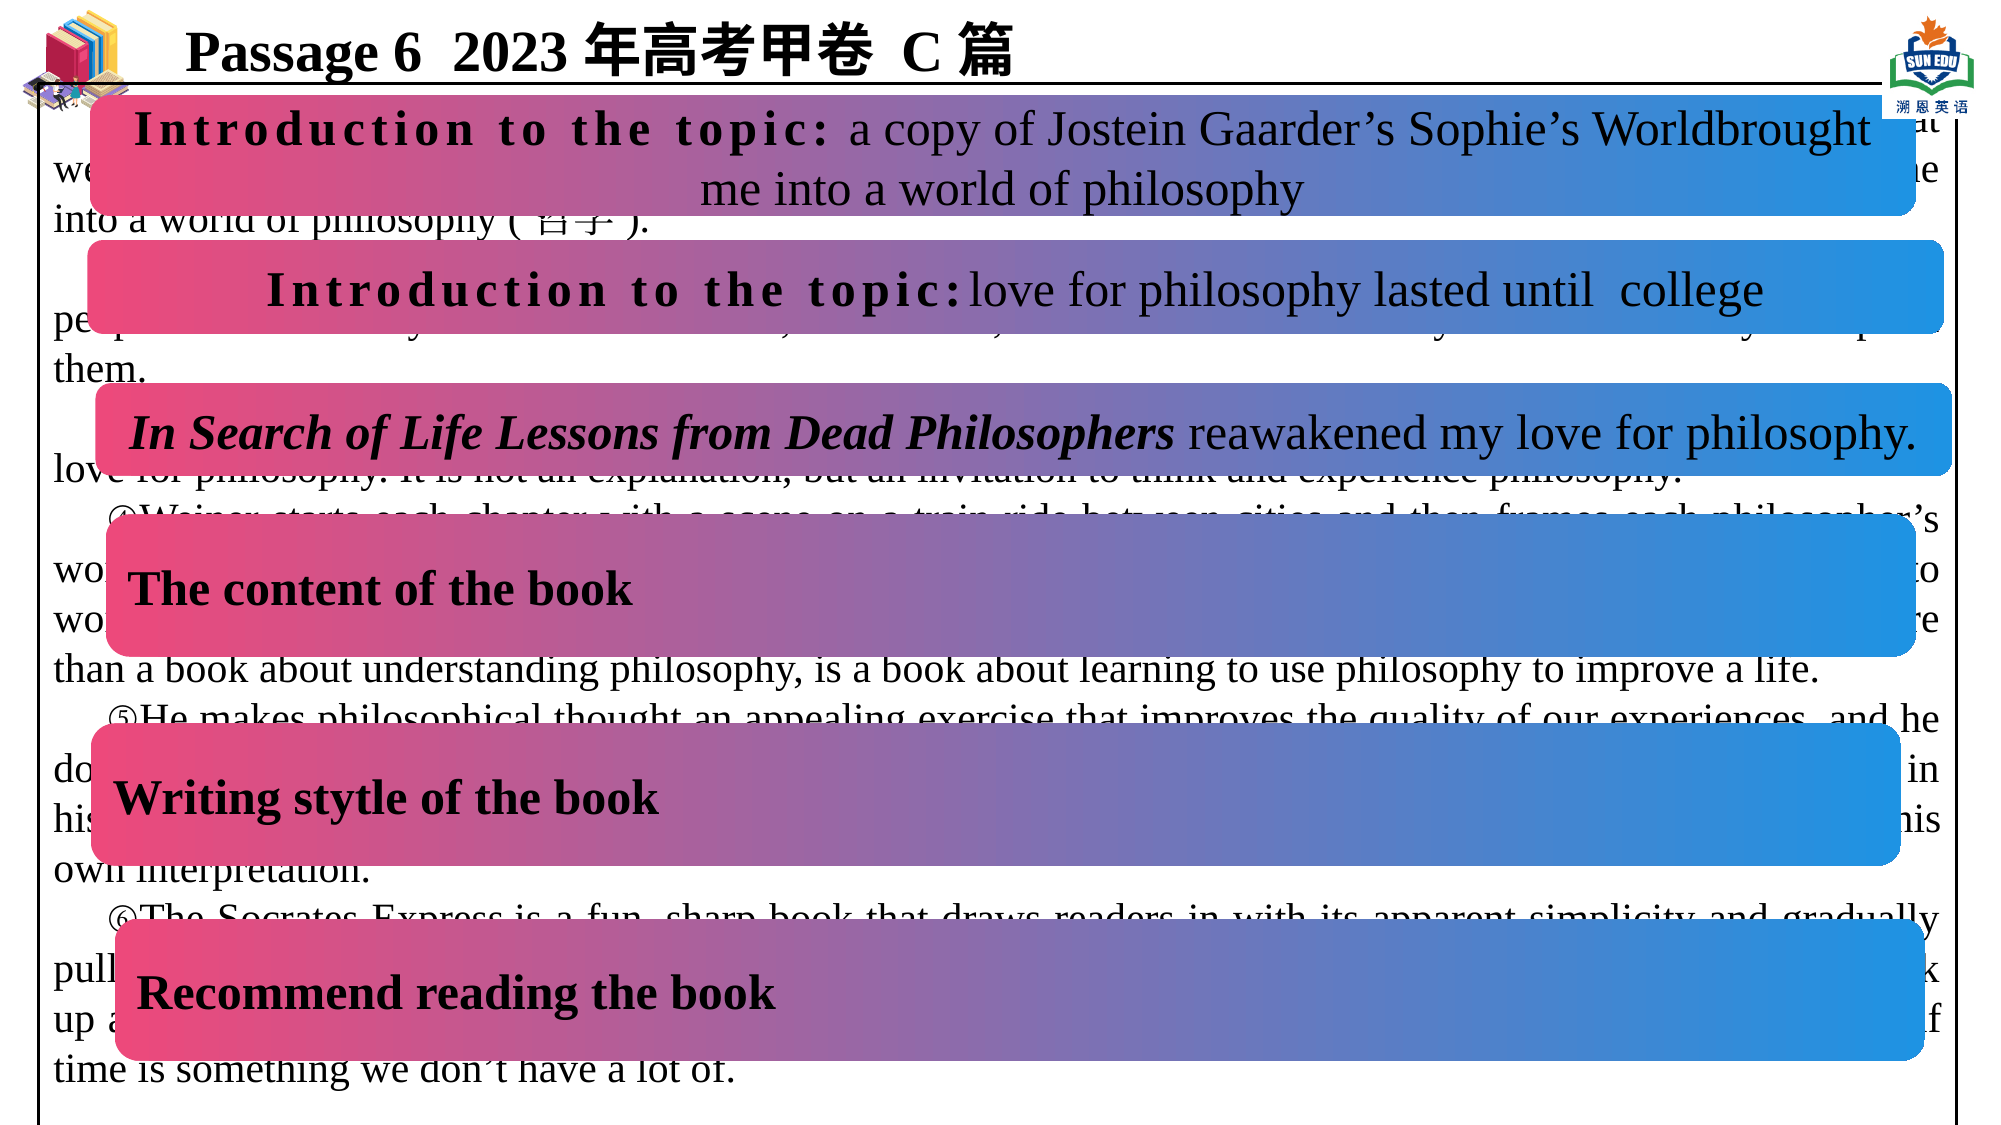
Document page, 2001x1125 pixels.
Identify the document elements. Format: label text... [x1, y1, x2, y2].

text_box ① I was about 13 when an uncle gave me a copy of Jostein Gaarder’s Sophie’s World. It was full of ideas that were new to me, so I spent the summer with my head in and out of that book. It spoke to me and brought me into a world of philosophy (哲学). ②That love for philosophy lasted until I got to college. Nothing kills the love for philosophy faster than people who think they understand Foucault, Baudrillard, or Confucius better than you — and then try to explain them. ③Eric weiner’s The Socrates Express: In Search of Life Lessons from Dead Philosophers reawakened my love for philosophy. It is not an explanation, but an invitation to think and experience philosophy. ④Weiner starts each chapter with a scene on a train ride between cities and then frames each philosopher’s work in the context (背景) of one thing they can help us do better. The end result is a read in which we learn to wonder like Socrates, see like Thoreau, listen like Schopenhauer, and have no regrets like Nietzsche. This, more than a book about understanding philosophy, is a book about learning to use philosophy to improve a life. ⑤He makes philosophical thought an appealing exercise that improves the quality of our experiences, and he does so with plenty of humor. Weiner enters into conversation with some of the most important philosophers in history, and he becomes part of that crowd in the process by decoding (解读) their messages and adding his own interpretation. ⑥The Socrates Express is a fun, sharp book that draws readers in with its apparent simplicity and gradually pulls them in deeper thoughts on desire, loneliness, and aging. The invitation is clear: Weiner wants you to pick up a coffee or tea and sit down with this book. I encourage you to take his offer. It’s worth your time, even if time is something we don’t have a lot of. [38, 112, 1957, 1125]
picture [1882, 13, 1983, 119]
text_box Passage 6 2023年高考甲卷 C篇 [170, 5, 1963, 83]
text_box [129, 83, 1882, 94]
text_box Introduction to the topic:love for philosophy lasted until college [86, 238, 1945, 335]
text_box Writing stytle of the book [89, 722, 1903, 867]
text_box Recommend reading the book [113, 917, 1926, 1062]
text_box Introduction to the topic: a copy of Jostein Gaarder’s Sophie’s Worldbrought me into a world of philosophy [88, 94, 1917, 218]
text_box The content of the book [104, 513, 1917, 658]
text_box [22, 9, 129, 112]
text_box In Search of Life Lessons from Dead Philosophers reawakened my love for philosophy. [94, 382, 1953, 477]
